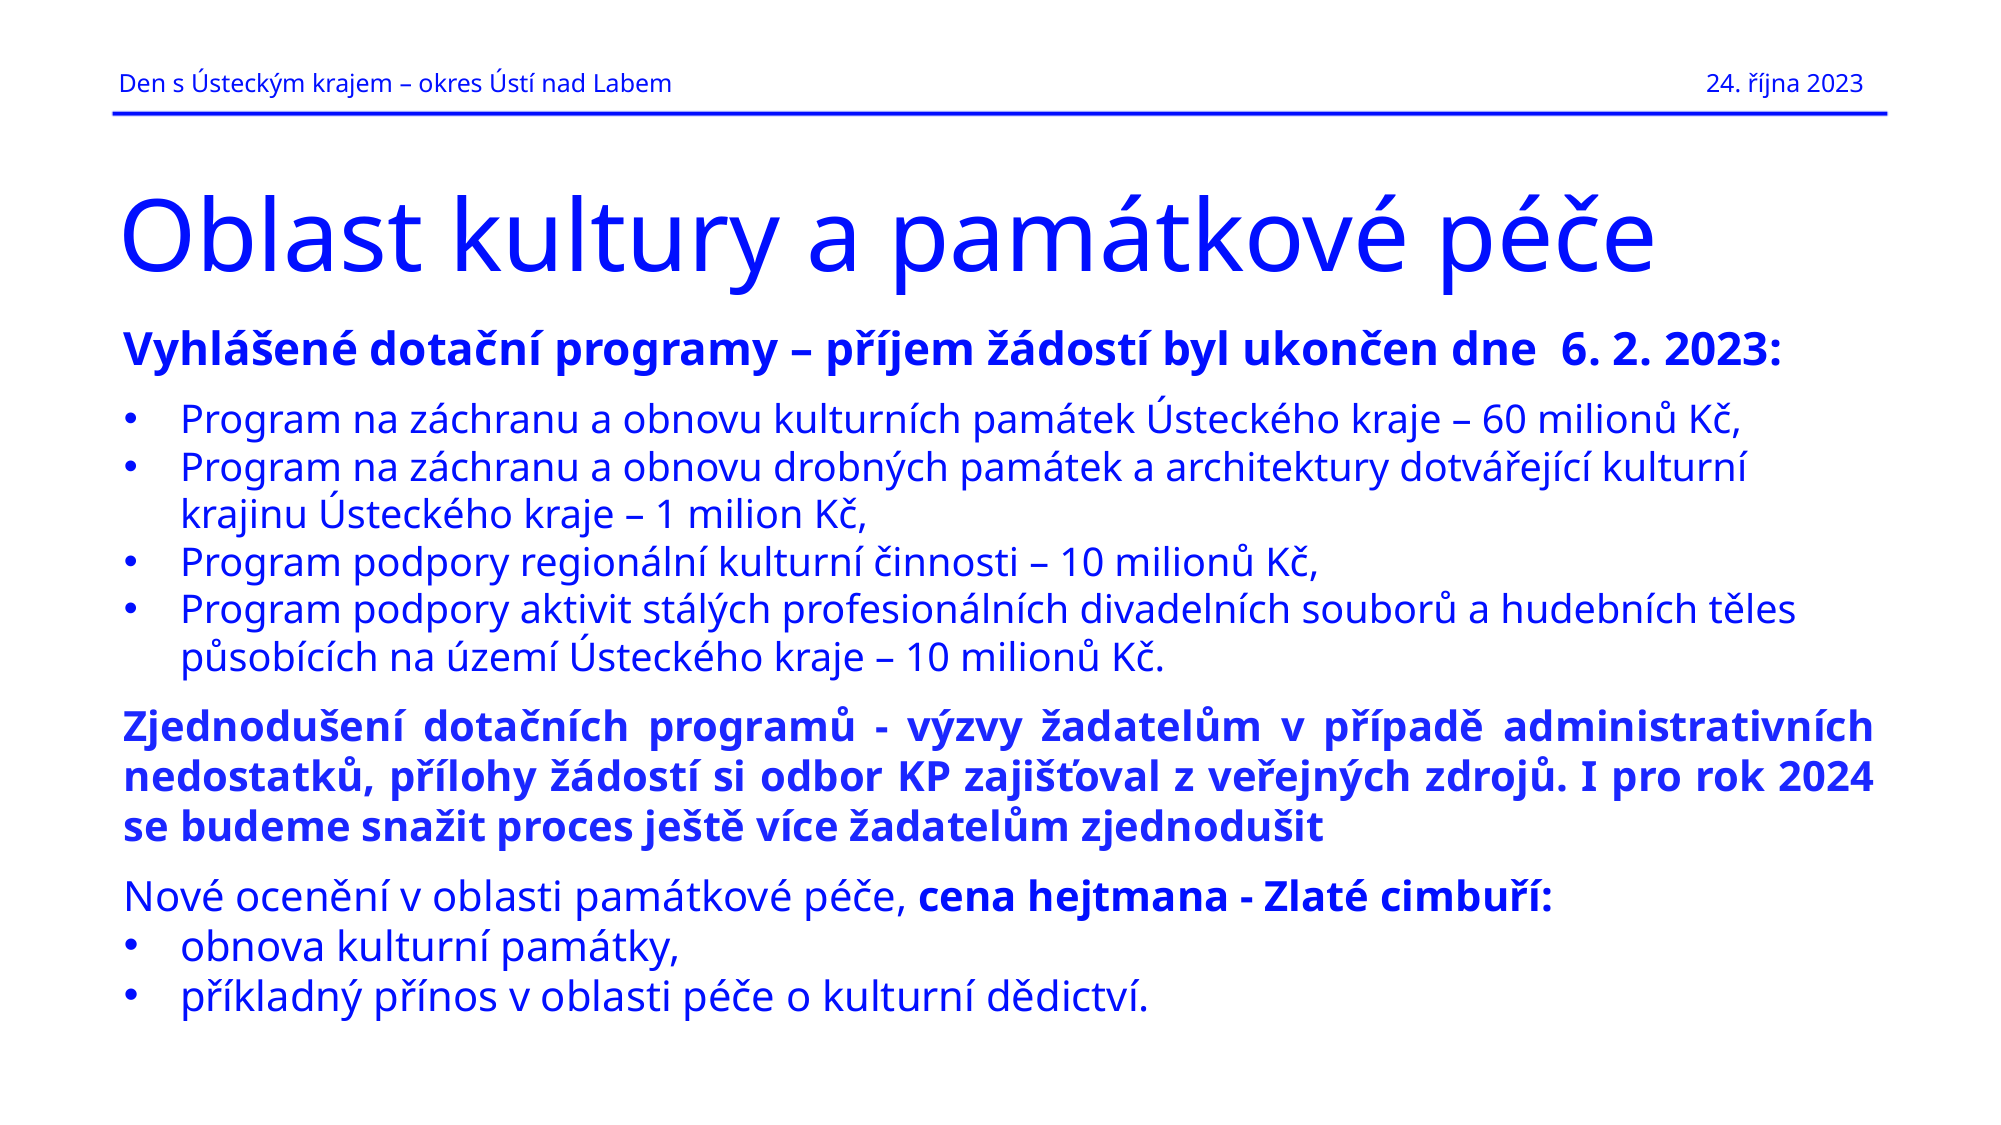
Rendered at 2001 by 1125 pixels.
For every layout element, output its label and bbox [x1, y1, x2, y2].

list [0, 0, 2000, 1125]
